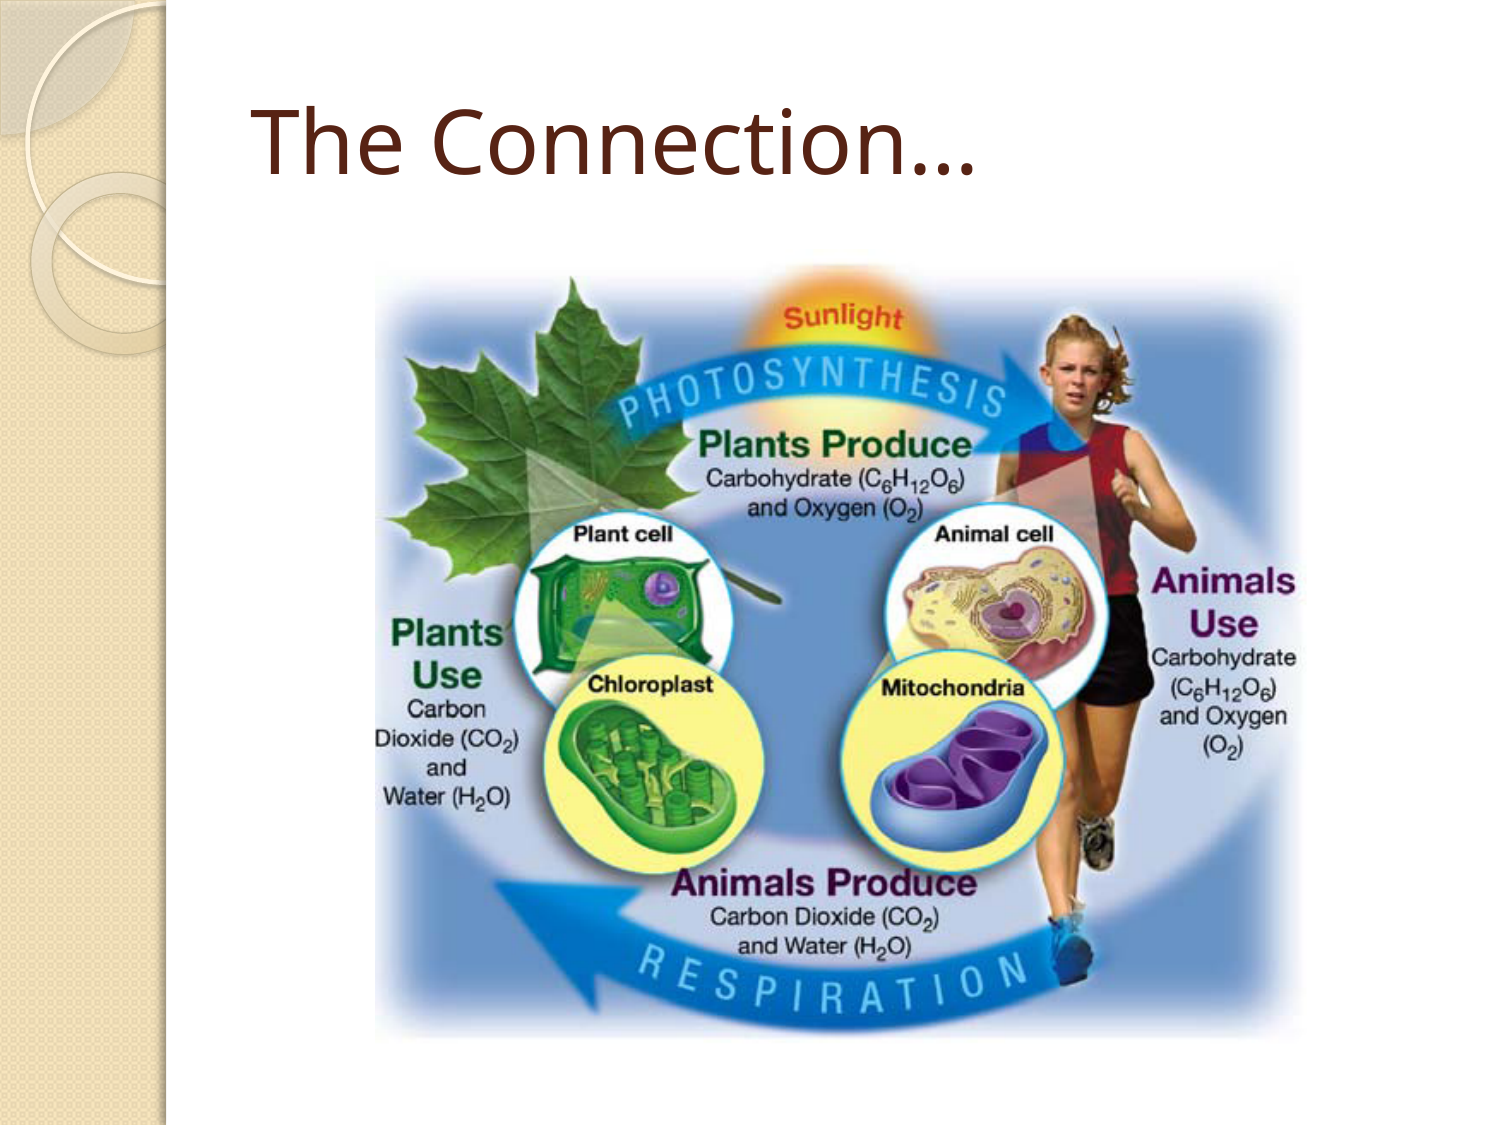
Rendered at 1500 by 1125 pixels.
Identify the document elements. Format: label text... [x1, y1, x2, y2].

title The Connection… [235, 45, 1466, 233]
picture [374, 249, 1310, 1061]
